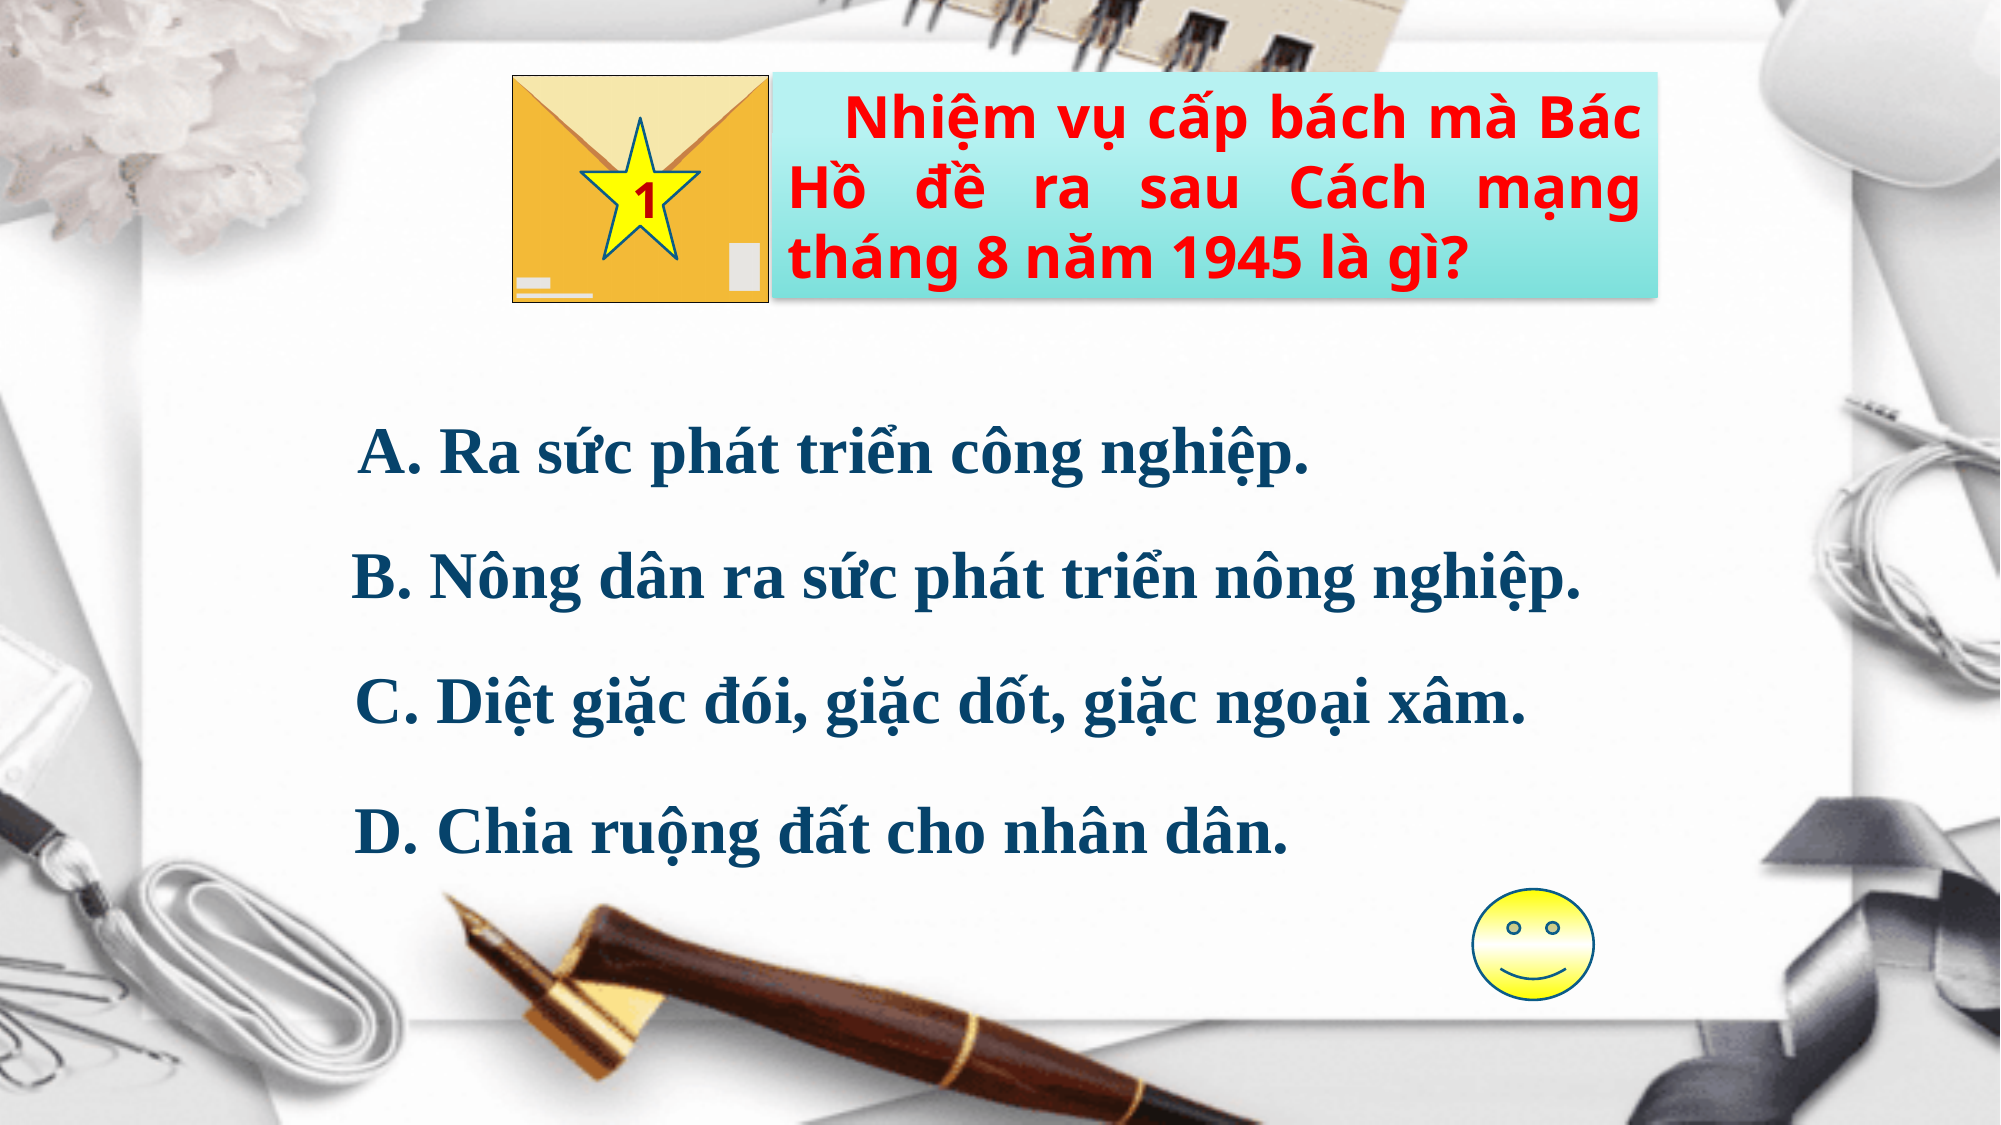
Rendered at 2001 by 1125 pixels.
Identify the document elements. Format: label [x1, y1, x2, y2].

text_box [512, 74, 769, 303]
picture [0, 0, 2000, 1125]
